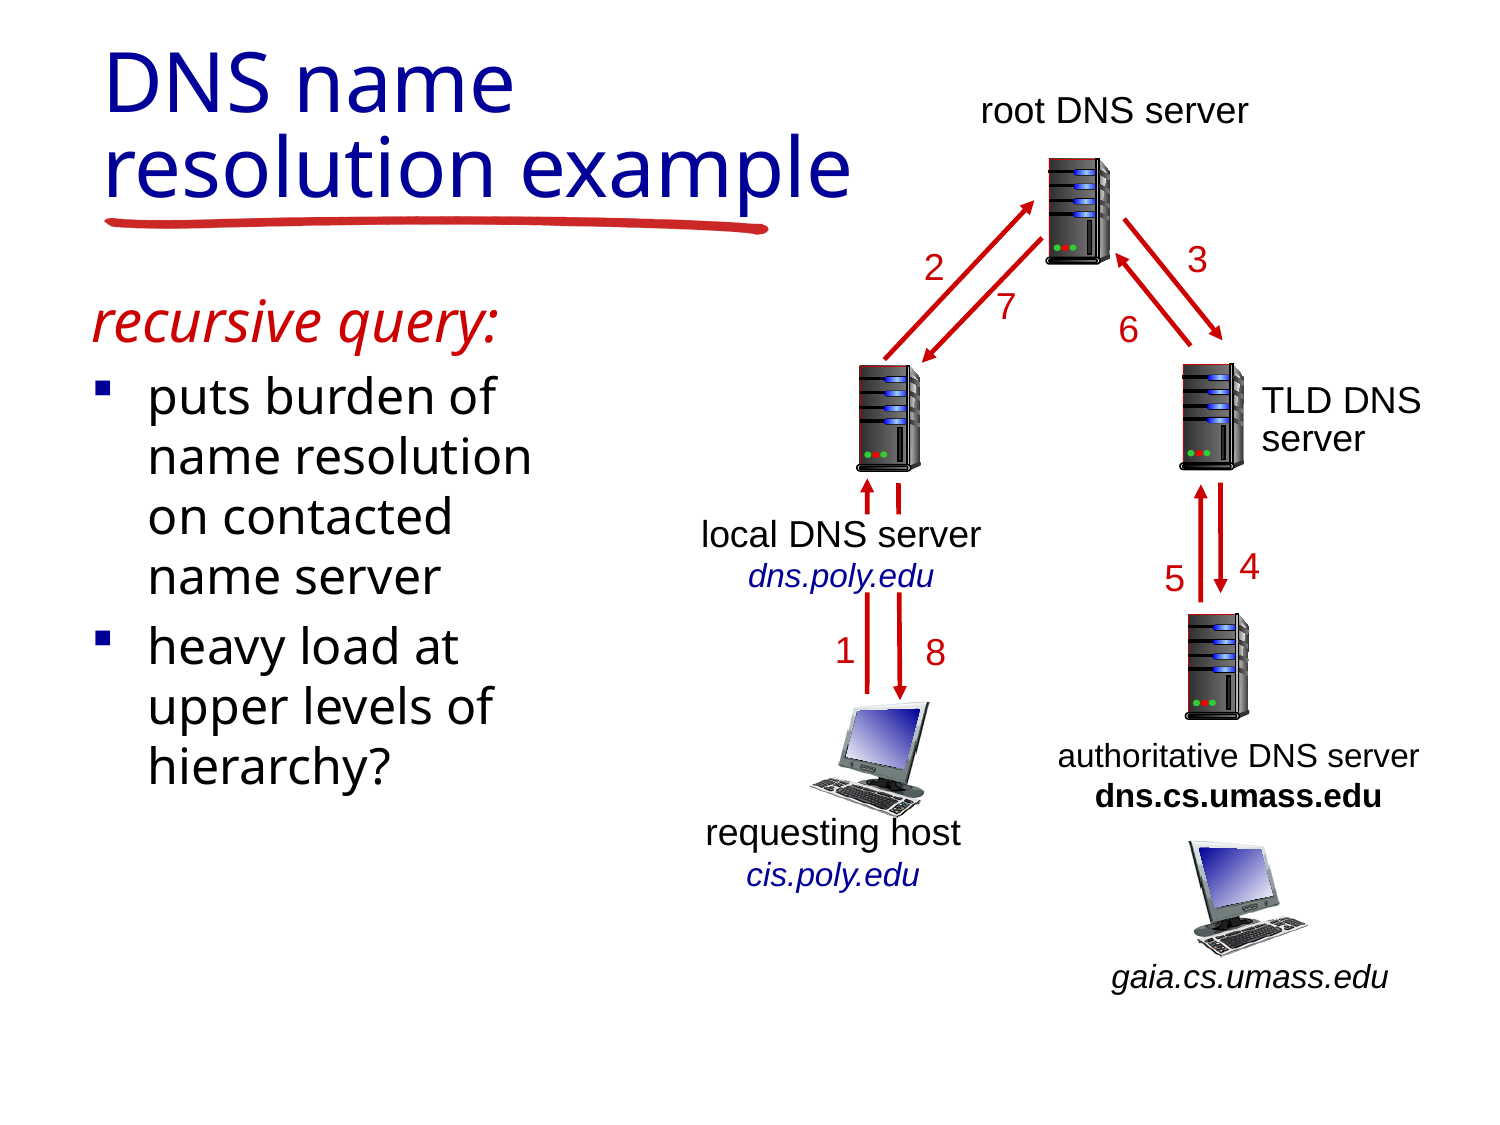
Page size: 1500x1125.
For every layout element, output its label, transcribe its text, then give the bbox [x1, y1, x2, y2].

text_box 3 [1172, 228, 1223, 288]
text_box authoritative DNS server dns.cs.umass.edu [1042, 726, 1436, 822]
text_box recursive query: puts burden of name resolution on contacted name server heavy load at upper levels of hierarchy? [76, 276, 596, 657]
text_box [856, 365, 922, 472]
text_box DNS name resolution example [87, 35, 893, 224]
text_box requesting host cis.poly.edu [690, 800, 977, 901]
text_box [960, 200, 1035, 280]
text_box 5 [1149, 546, 1200, 607]
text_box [1179, 363, 1245, 470]
text_box TLD DNS server [1248, 375, 1465, 467]
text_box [1045, 158, 1111, 265]
picture [101, 210, 777, 240]
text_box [781, 696, 934, 828]
text_box [1214, 482, 1227, 594]
text_box 7 [980, 274, 1032, 335]
text_box [893, 610, 907, 694]
text_box [1124, 218, 1223, 341]
text_box [1116, 253, 1191, 346]
text_box 4 [1224, 534, 1275, 595]
text_box 6 [1103, 298, 1154, 358]
text_box 1 [820, 618, 871, 679]
text_box 2 [909, 235, 960, 296]
text_box [921, 302, 980, 363]
text_box gaia.cs.umass.edu [1096, 947, 1405, 1002]
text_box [1185, 834, 1338, 966]
text_box [861, 480, 874, 500]
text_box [1185, 613, 1250, 720]
text_box root DNS server [950, 78, 1280, 139]
text_box 8 [910, 620, 962, 680]
text_box [1194, 484, 1208, 603]
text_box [685, 501, 998, 603]
